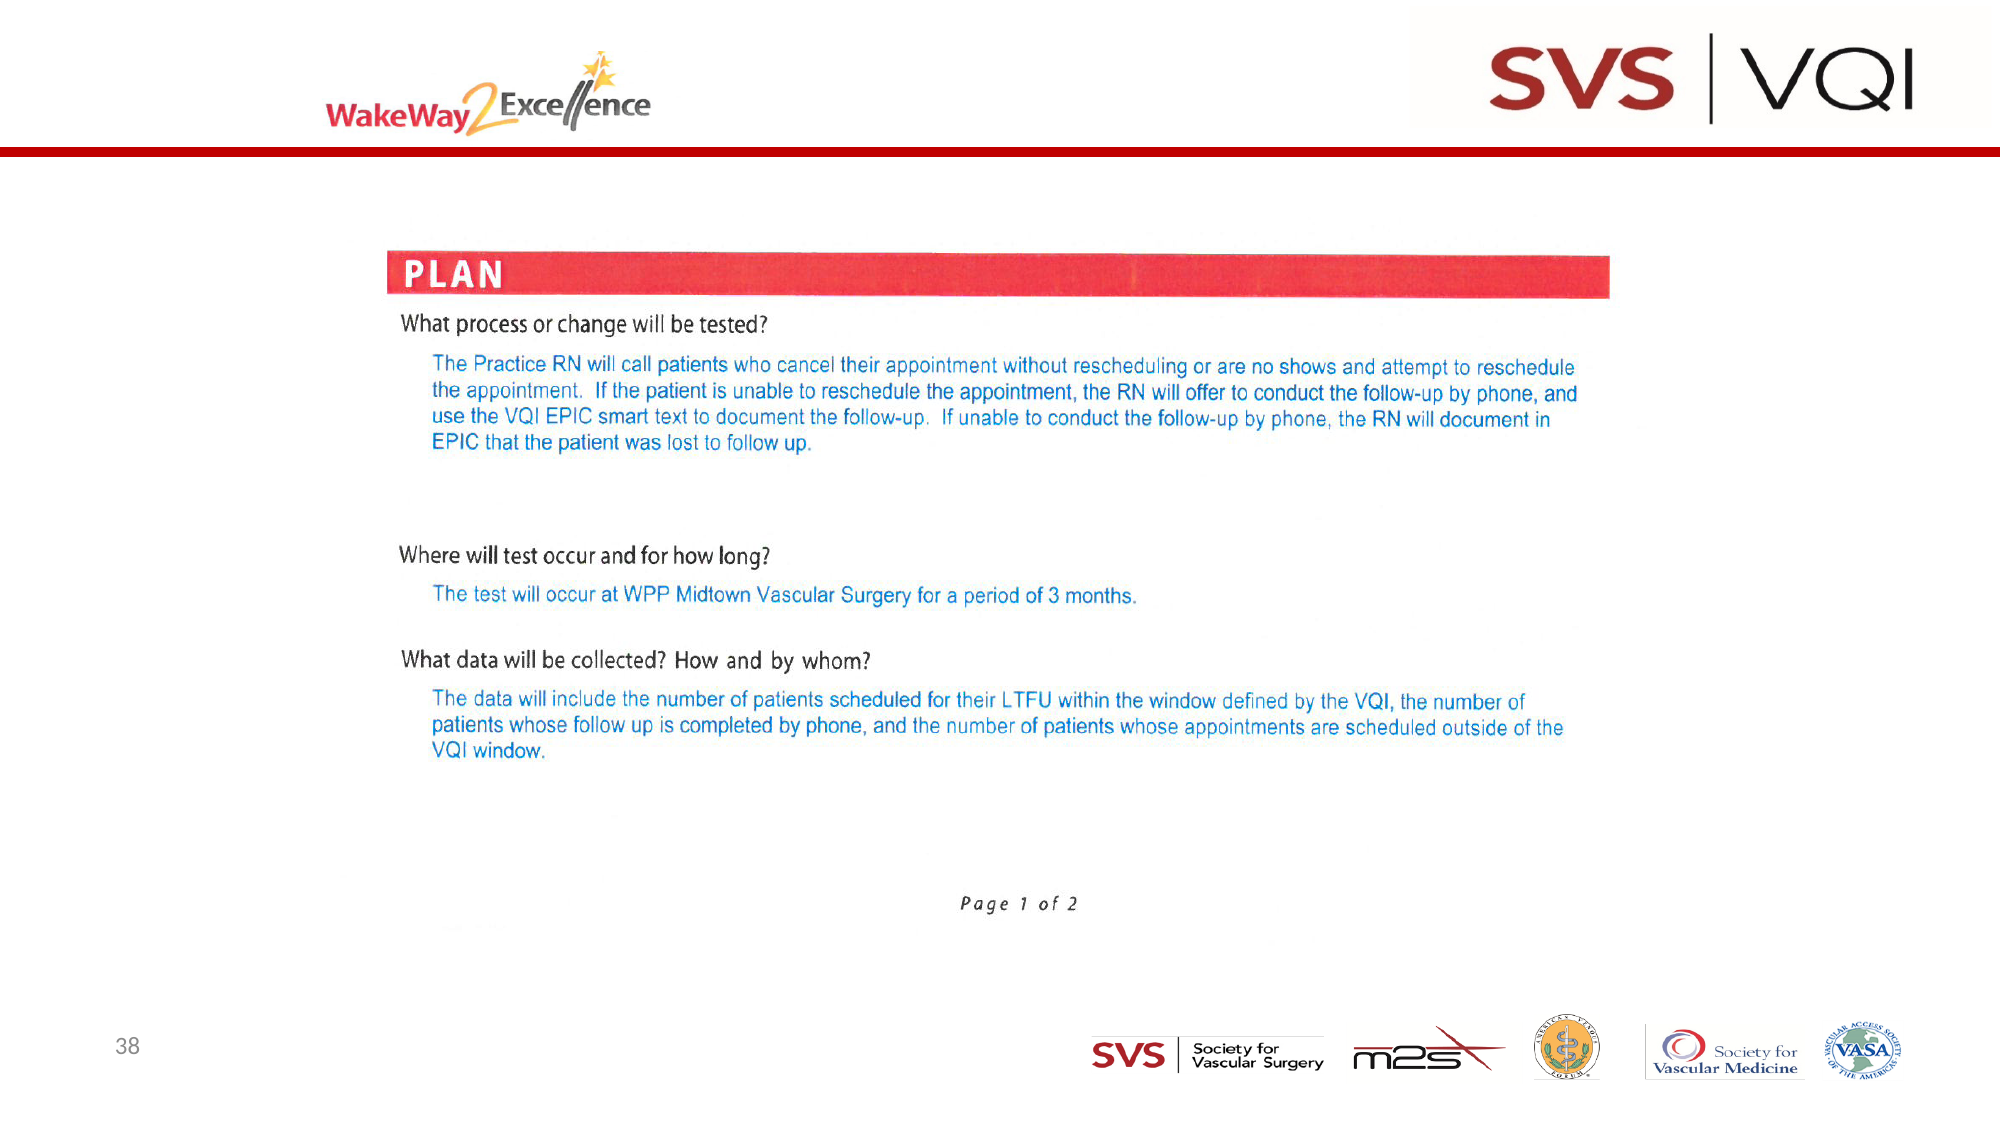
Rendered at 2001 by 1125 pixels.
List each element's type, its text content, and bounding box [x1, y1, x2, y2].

picture [338, 214, 1649, 976]
picture [288, 51, 722, 146]
picture [966, 1014, 1916, 1084]
slide_number 38 [99, 1014, 550, 1075]
picture [1409, 6, 1992, 128]
